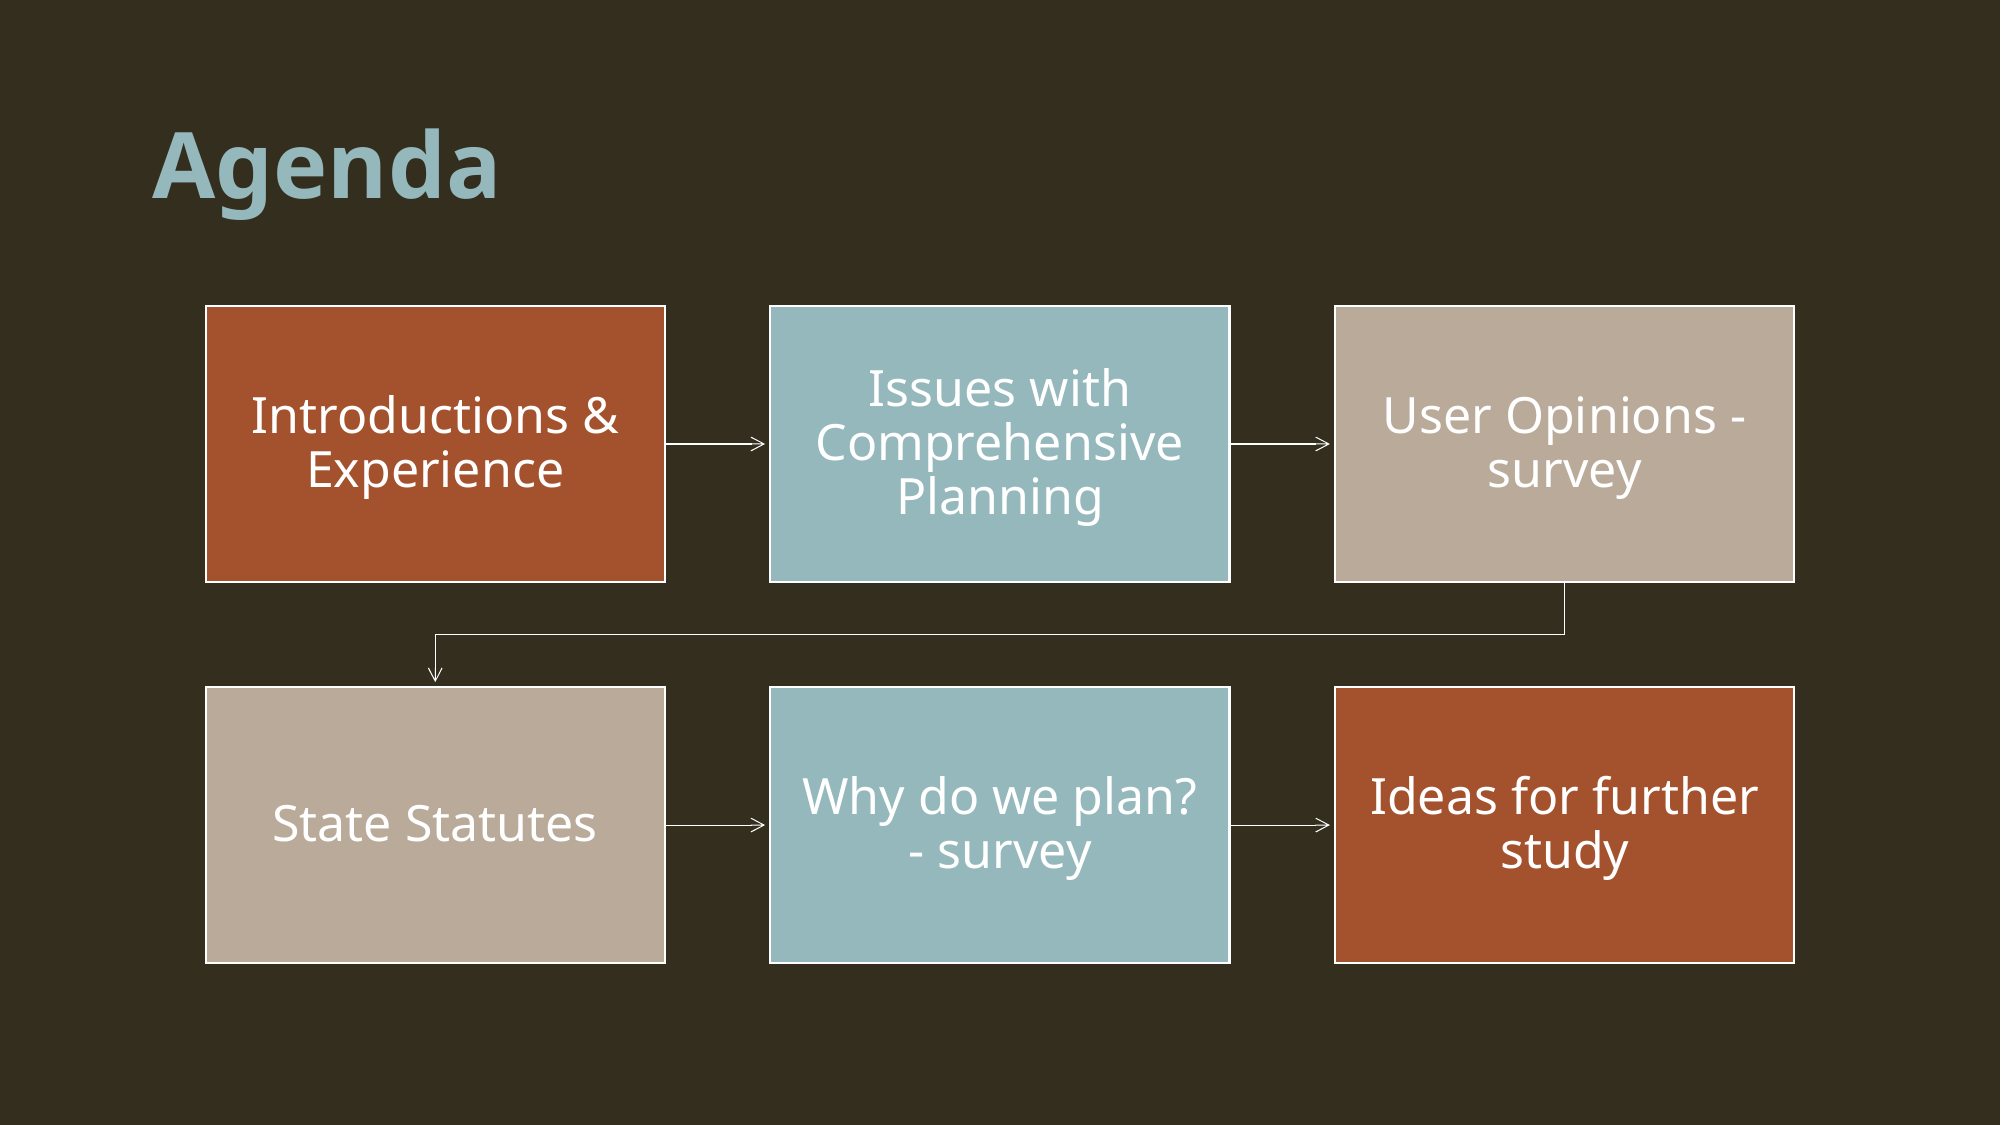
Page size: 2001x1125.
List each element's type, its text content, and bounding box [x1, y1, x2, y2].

title Agenda [137, 59, 1863, 278]
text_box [204, 168, 1796, 1101]
